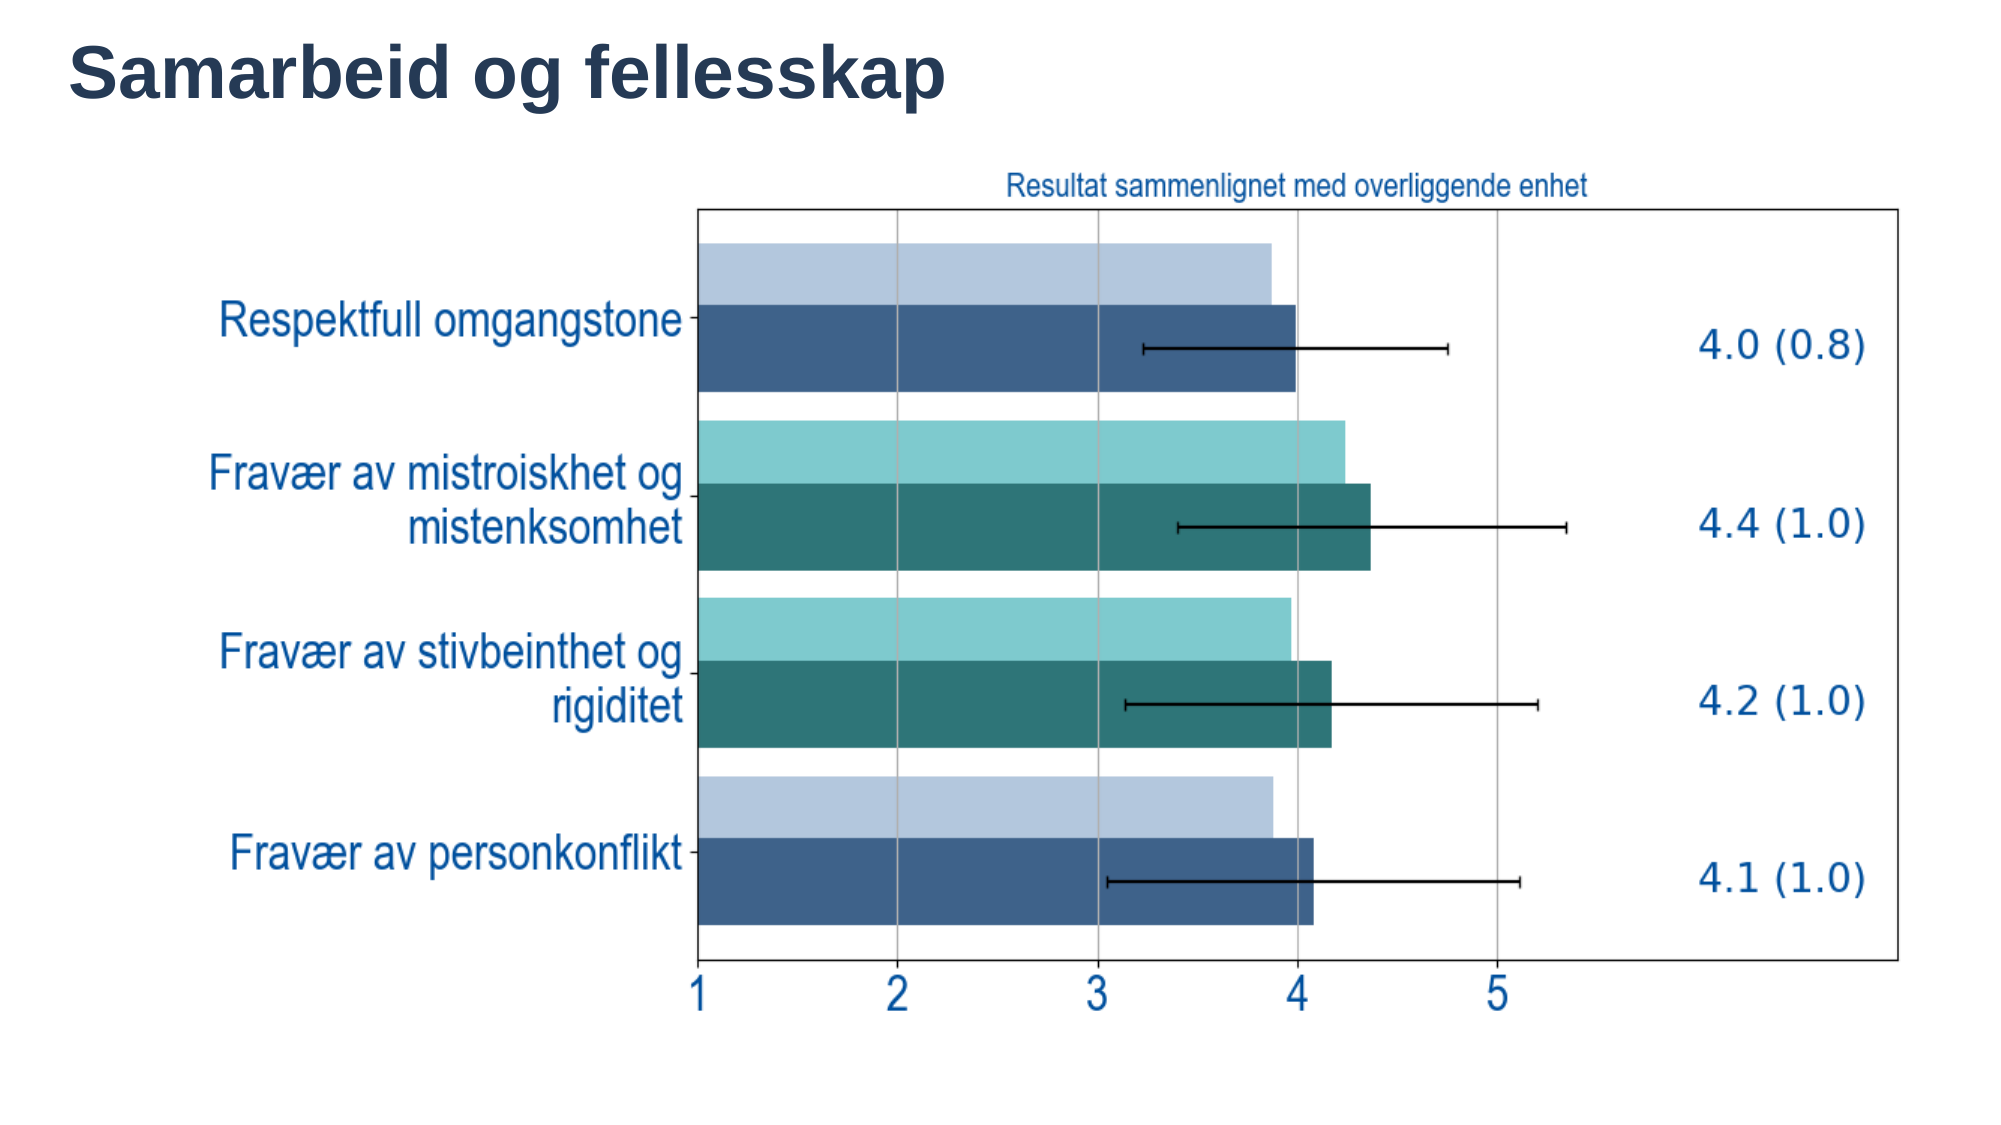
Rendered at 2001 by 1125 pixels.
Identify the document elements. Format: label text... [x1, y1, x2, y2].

picture [14, 149, 1965, 1050]
text_box Samarbeid og fellesskap [53, 15, 1480, 122]
